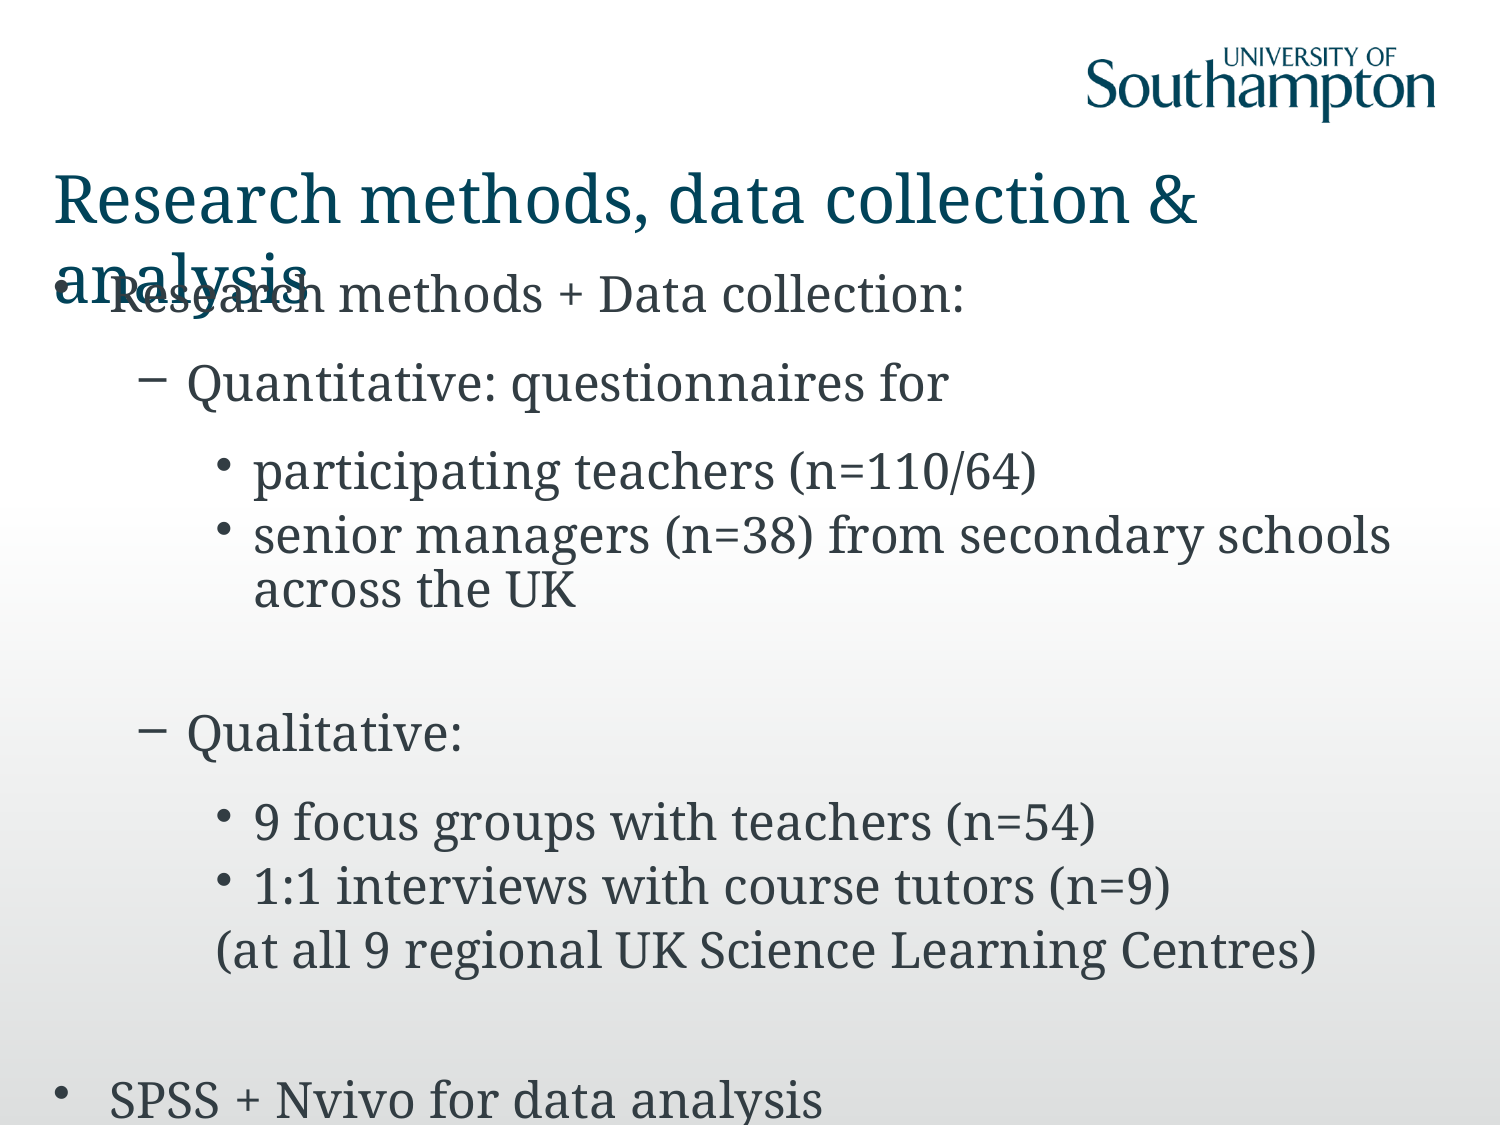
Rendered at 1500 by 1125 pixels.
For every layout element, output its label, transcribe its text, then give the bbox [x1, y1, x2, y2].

picture [1087, 74, 1109, 104]
title Research methods, data collection & analysis [53, 148, 1447, 255]
list Research methods + Data collection: Quantitative: questionnaires for participating teachers (n=110/64) senior managers (n=38) from secondary schools across the UK Qualitative: 9 focus groups with teachers (n=54) 1:1 interviews with course tutors (n=9) (at all 9 regional UK Science Learning Centres) SPSS + Nvivo for data analysis [53, 255, 1447, 1125]
picture [1087, 47, 1436, 126]
picture [1245, 47, 1254, 58]
